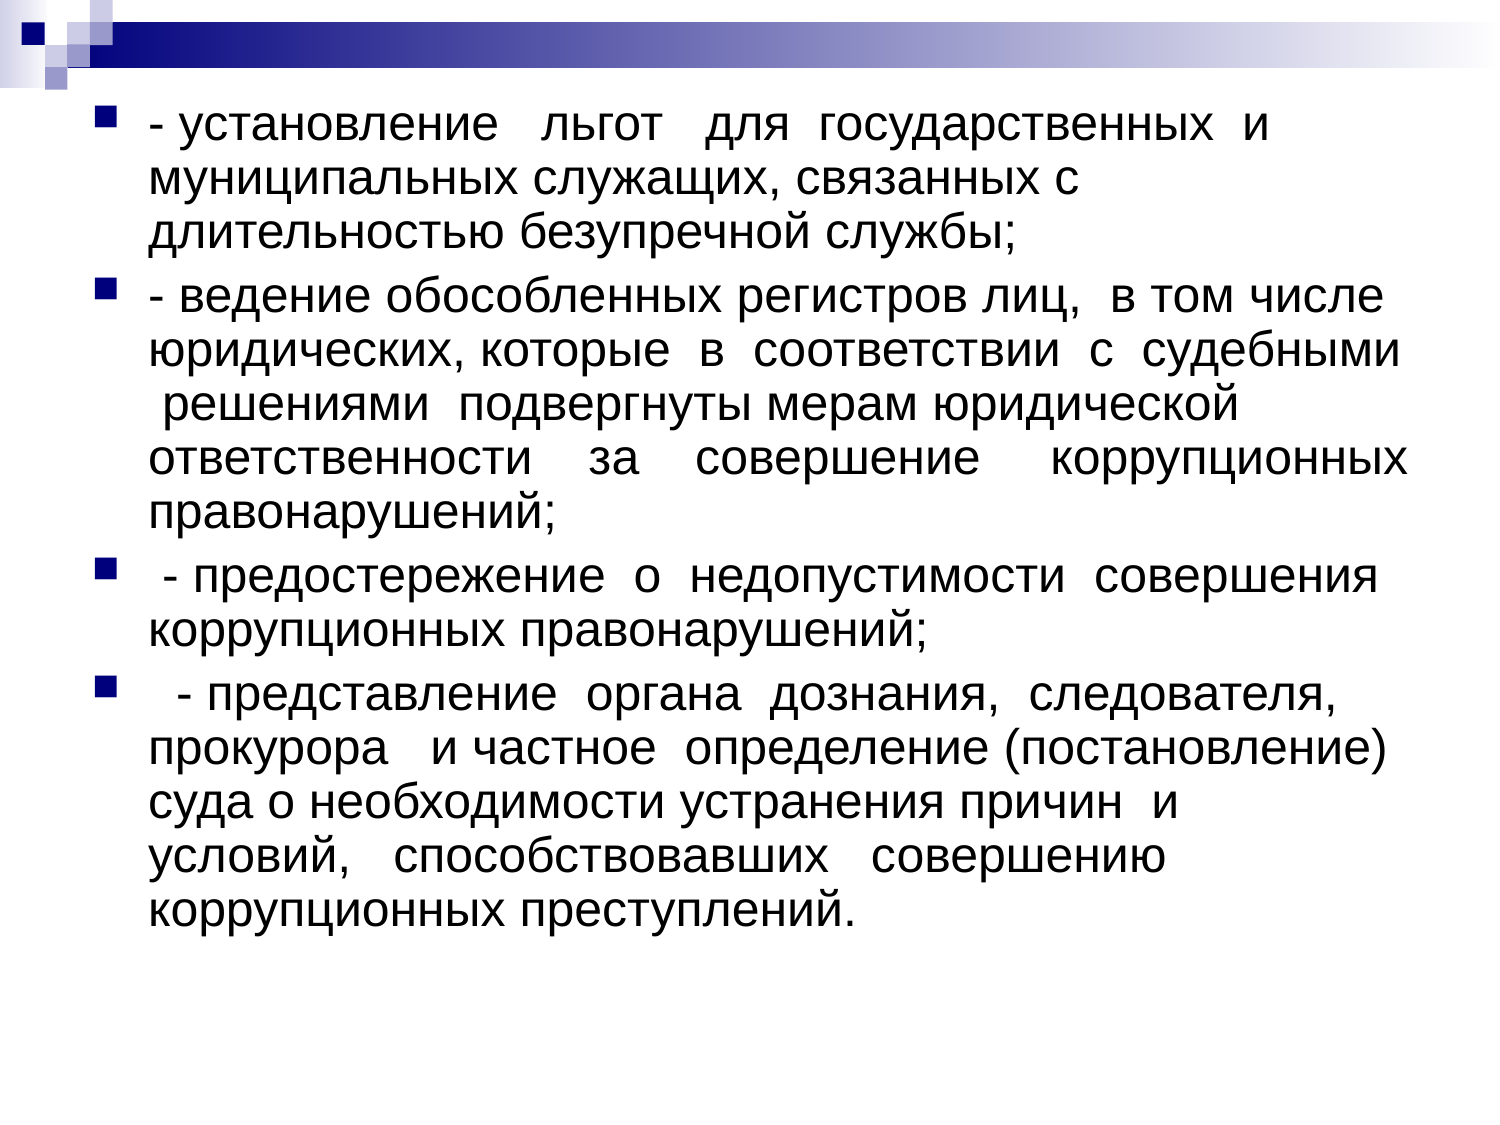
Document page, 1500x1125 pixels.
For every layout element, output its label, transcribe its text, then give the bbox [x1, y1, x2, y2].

list - установление льгот для государственных и муниципальных служащих, связанных с длительностью безупречной службы; - ведение обособленных регистров лиц, в том числе юридических, которые в соответствии с судебными решениями подвергнуты мерам юридической ответственности за совершение коррупционных правонарушений; - предостережение о недопустимости совершения коррупционных правонарушений; - представление органа дознания, следователя, прокурора и частное определение (постановление) суда о необходимости устранения причин и условий, способствовавших совершению коррупционных преступлений. [76, 90, 1427, 964]
